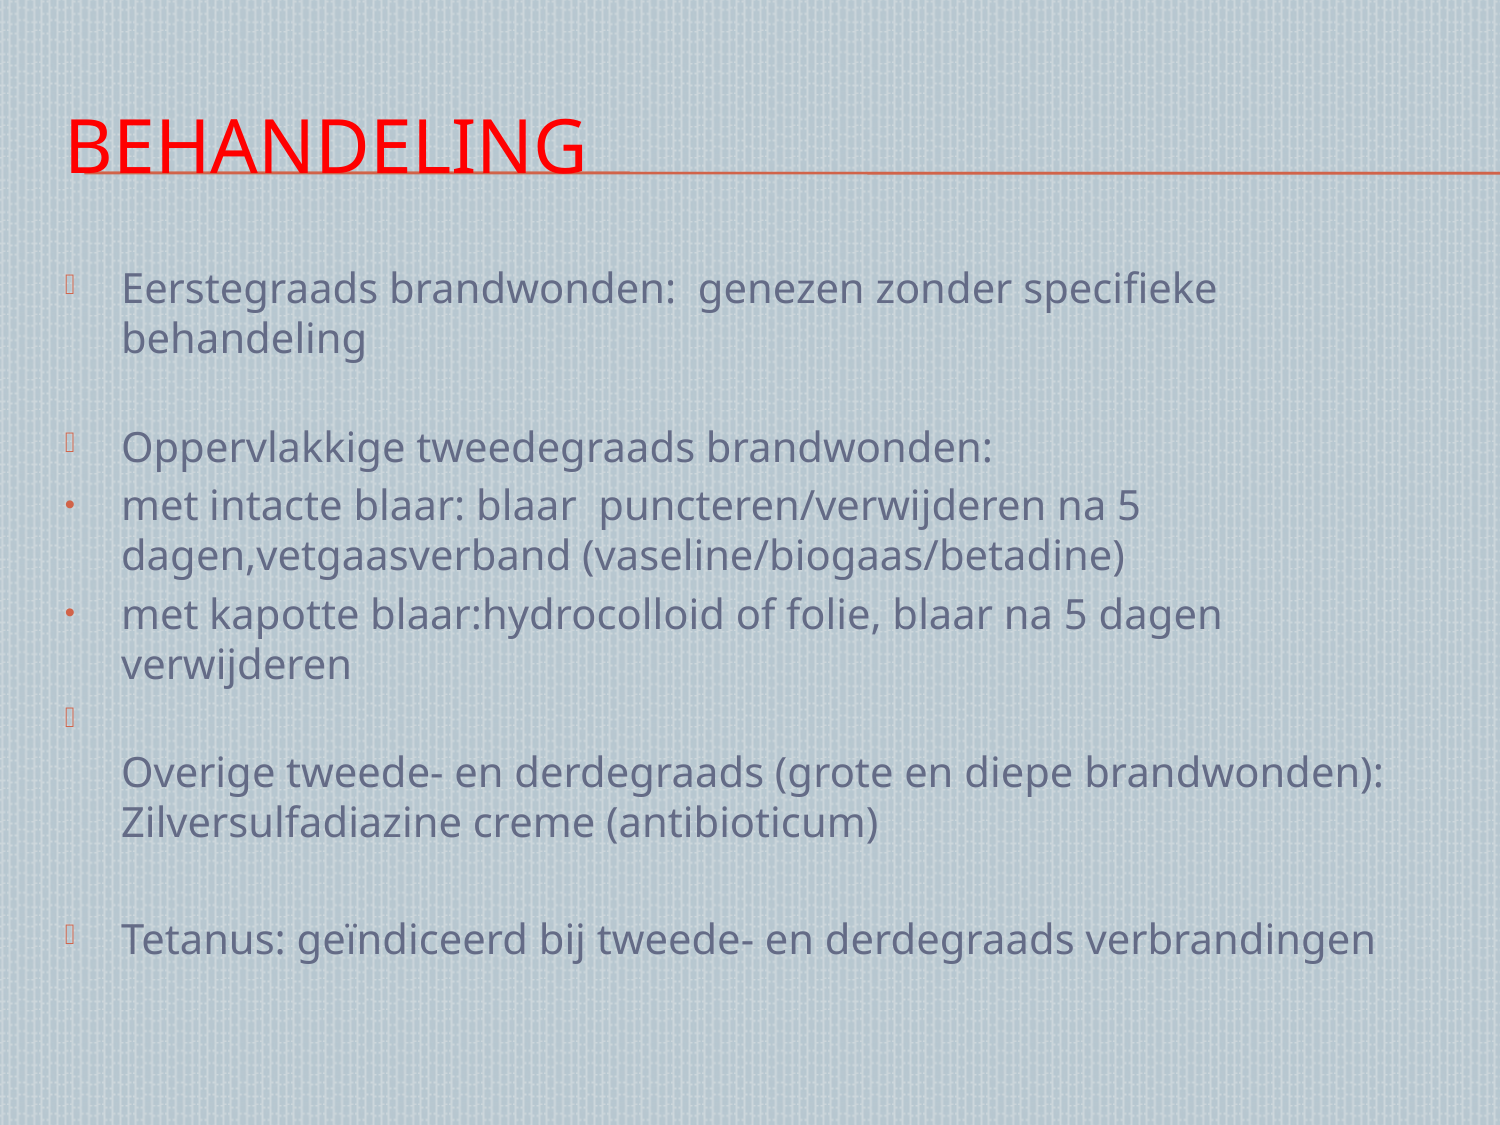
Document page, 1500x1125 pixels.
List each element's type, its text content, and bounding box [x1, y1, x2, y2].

title behandeling [50, 75, 1475, 213]
list Eerstegraads brandwonden: genezen zonder specifieke behandeling Oppervlakkige tweedegraads brandwonden: met intacte blaar: blaar puncteren/verwijderen na 5 dagen,vetgaasverband (vaseline/biogaas/betadine) met kapotte blaar:hydrocolloid of folie, blaar na 5 dagen verwijderen Overige tweede- en derdegraads (grote en diepe brandwonden): Zilversulfadiazine creme (antibioticum) Tetanus: geïndiceerd bij tweede- en derdegraads verbrandingen [50, 254, 1475, 998]
